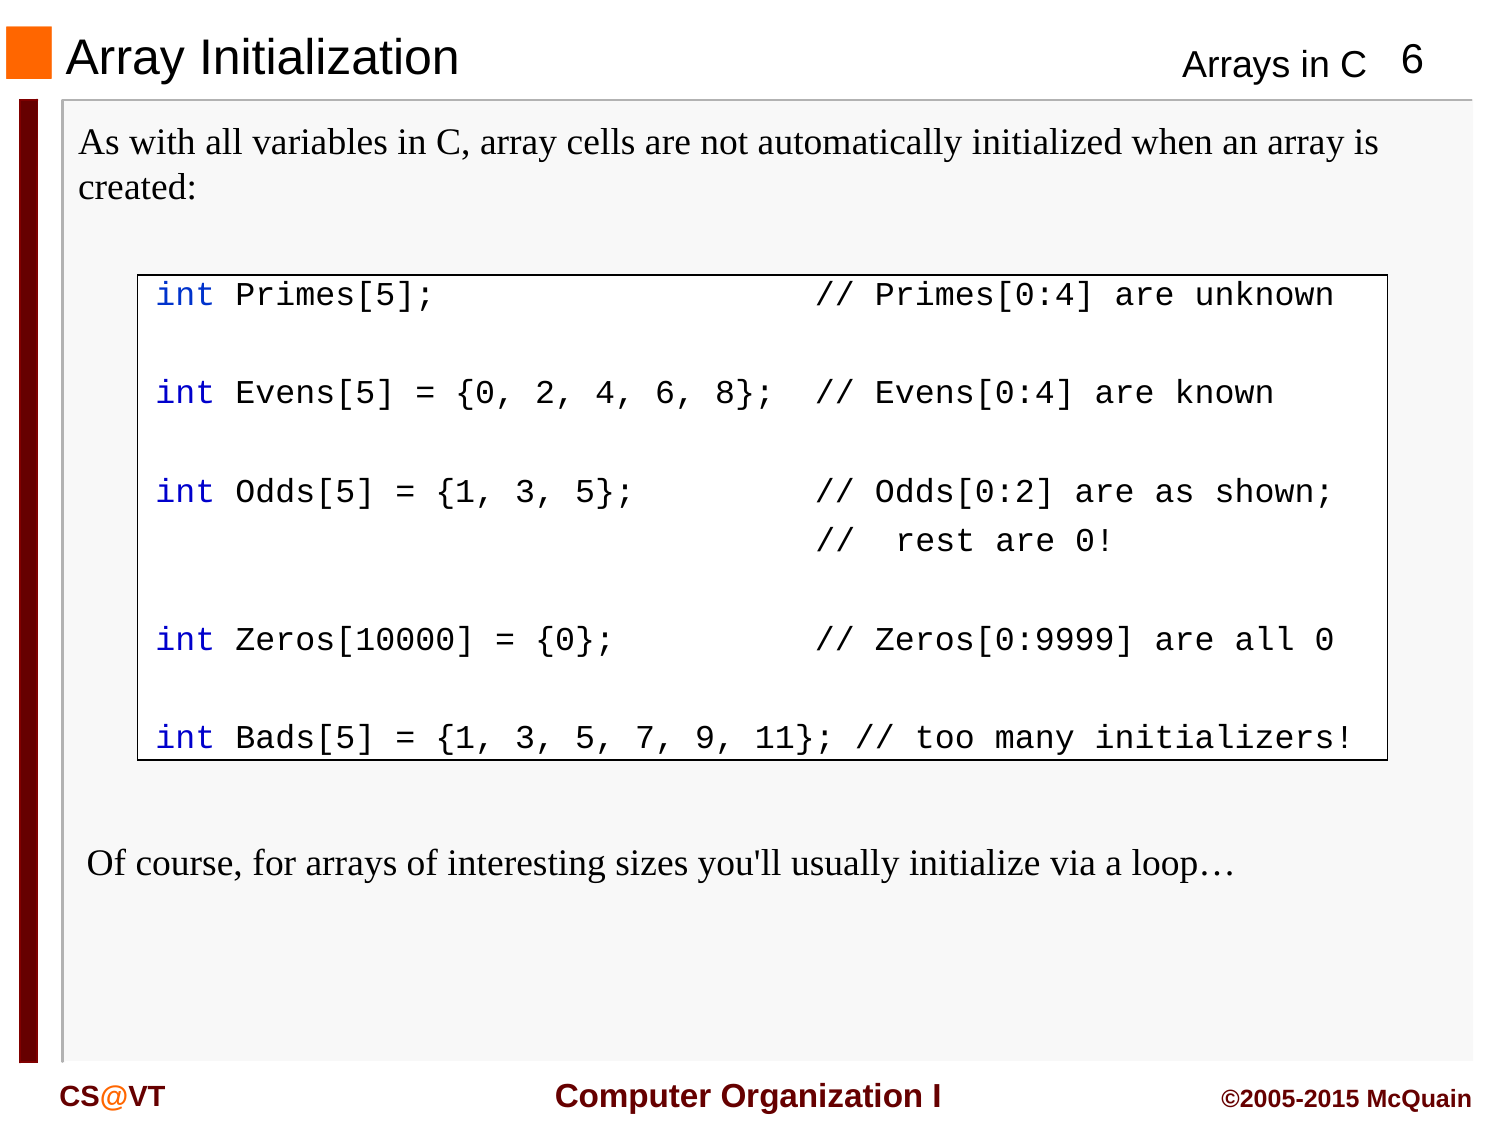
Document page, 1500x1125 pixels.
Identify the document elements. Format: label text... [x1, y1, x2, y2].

text_box Of course, for arrays of interesting sizes you'll usually initialize via a loop… [83, 834, 1450, 888]
text_box int Primes[5]; // Primes[0:4] are unknown int Evens[5] = {0, 2, 4, 6, 8}; // Evens[0:4] are known int Odds[5] = {1, 3, 5}; // Odds[0:2] are as shown; // rest are 0! int Zeros[10000] = {0}; // Zeros[0:9999] are all 0 int Bads[5] = {1, 3, 5, 7, 9, 11}; // too many initializers! [137, 274, 1388, 760]
text_box As with all variables in C, array cells are not automatically initialized when an array is created: [75, 112, 1463, 212]
title Array Initialization [62, 16, 1150, 95]
